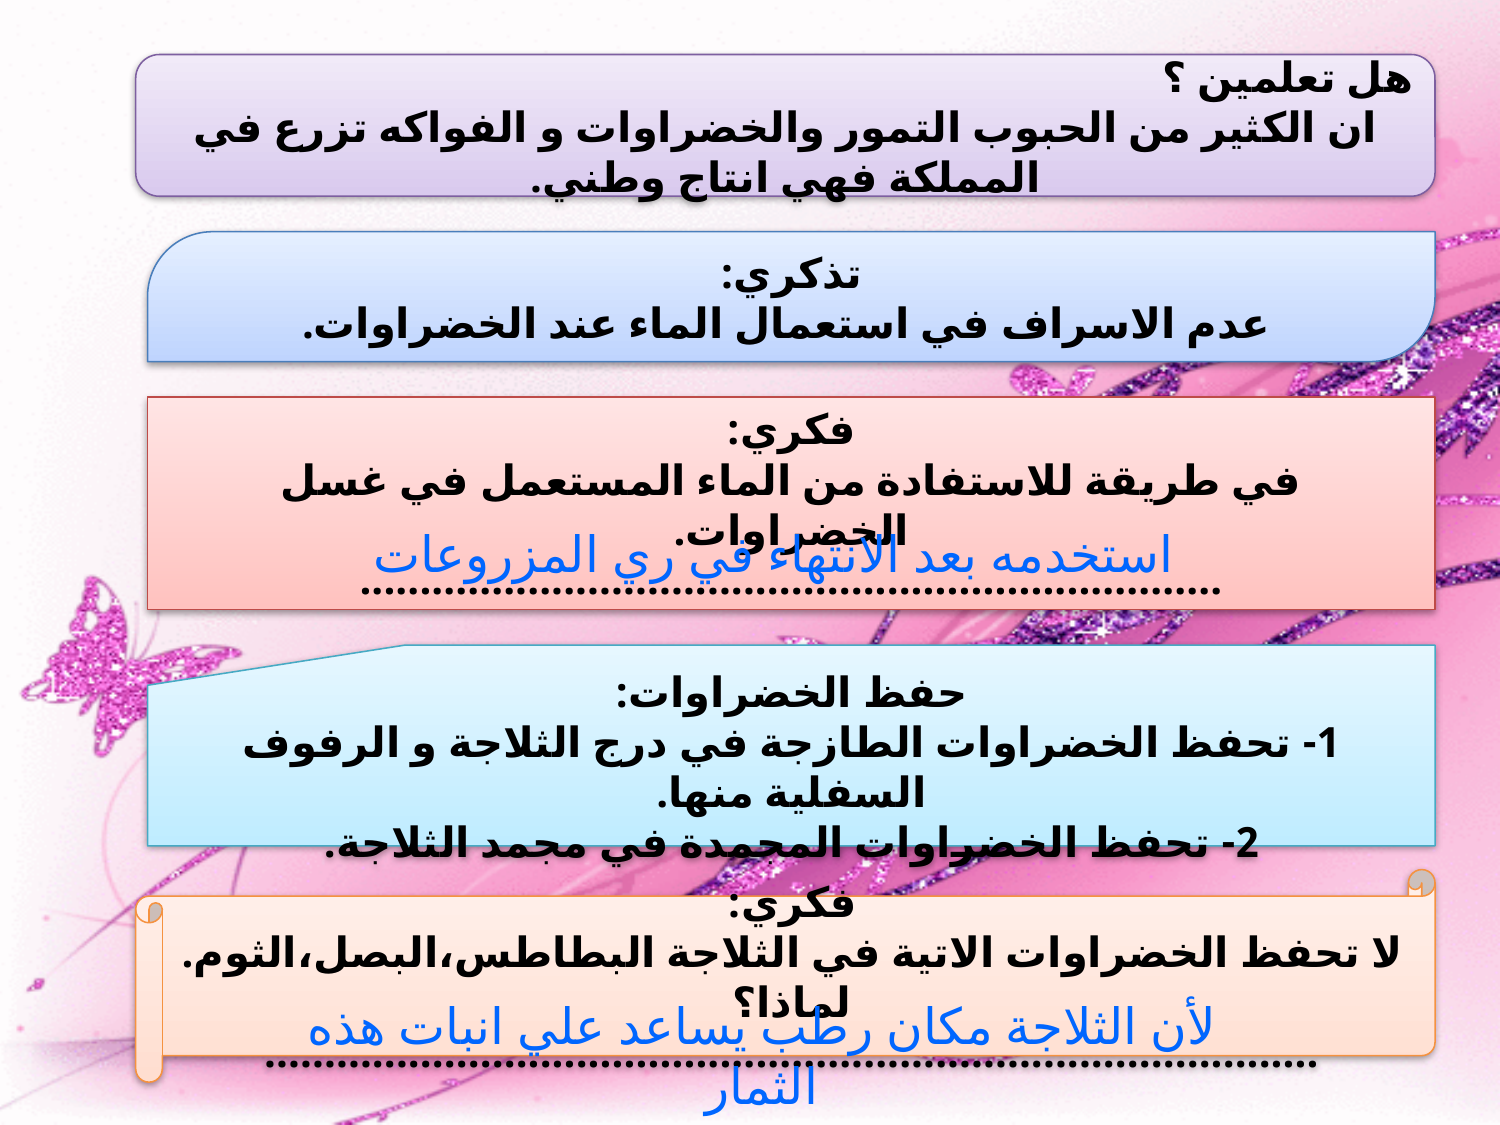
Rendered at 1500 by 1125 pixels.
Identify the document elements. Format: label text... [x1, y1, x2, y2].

text_box لأن الثلاجة مكان رطب يساعد علي انبات هذه الثمار [253, 987, 1270, 1123]
text_box فكري: في طريقة للاستفادة من الماء المستعمل في غسل الخضراوات. ........................................................................ [147, 396, 1436, 610]
text_box فكري: لا تحفظ الخضراوات الاتية في الثلاجة البطاطس،البصل،الثوم. لماذا؟ ........................................................................................ [134, 868, 1436, 1083]
text_box تذكري: عدم الاسراف في استعمال الماء عند الخضراوات. [146, 230, 1436, 363]
text_box هل تعلمين ؟ ان الكثير من الحبوب التمور والخضراوات و الفواكه تزرع في المملكة فهي انتاج وطني. [134, 53, 1436, 198]
picture [0, 0, 1500, 1125]
text_box حفظ الخضراوات: 1- تحفظ الخضراوات الطازجة في درج الثلاجة و الرفوف السفلية منها. 2- تحفظ الخضراوات المجمدة في مجمد الثلاجة. [146, 644, 1436, 847]
text_box استخدمه بعد الانتهاء في ري المزروعات [265, 515, 1282, 590]
